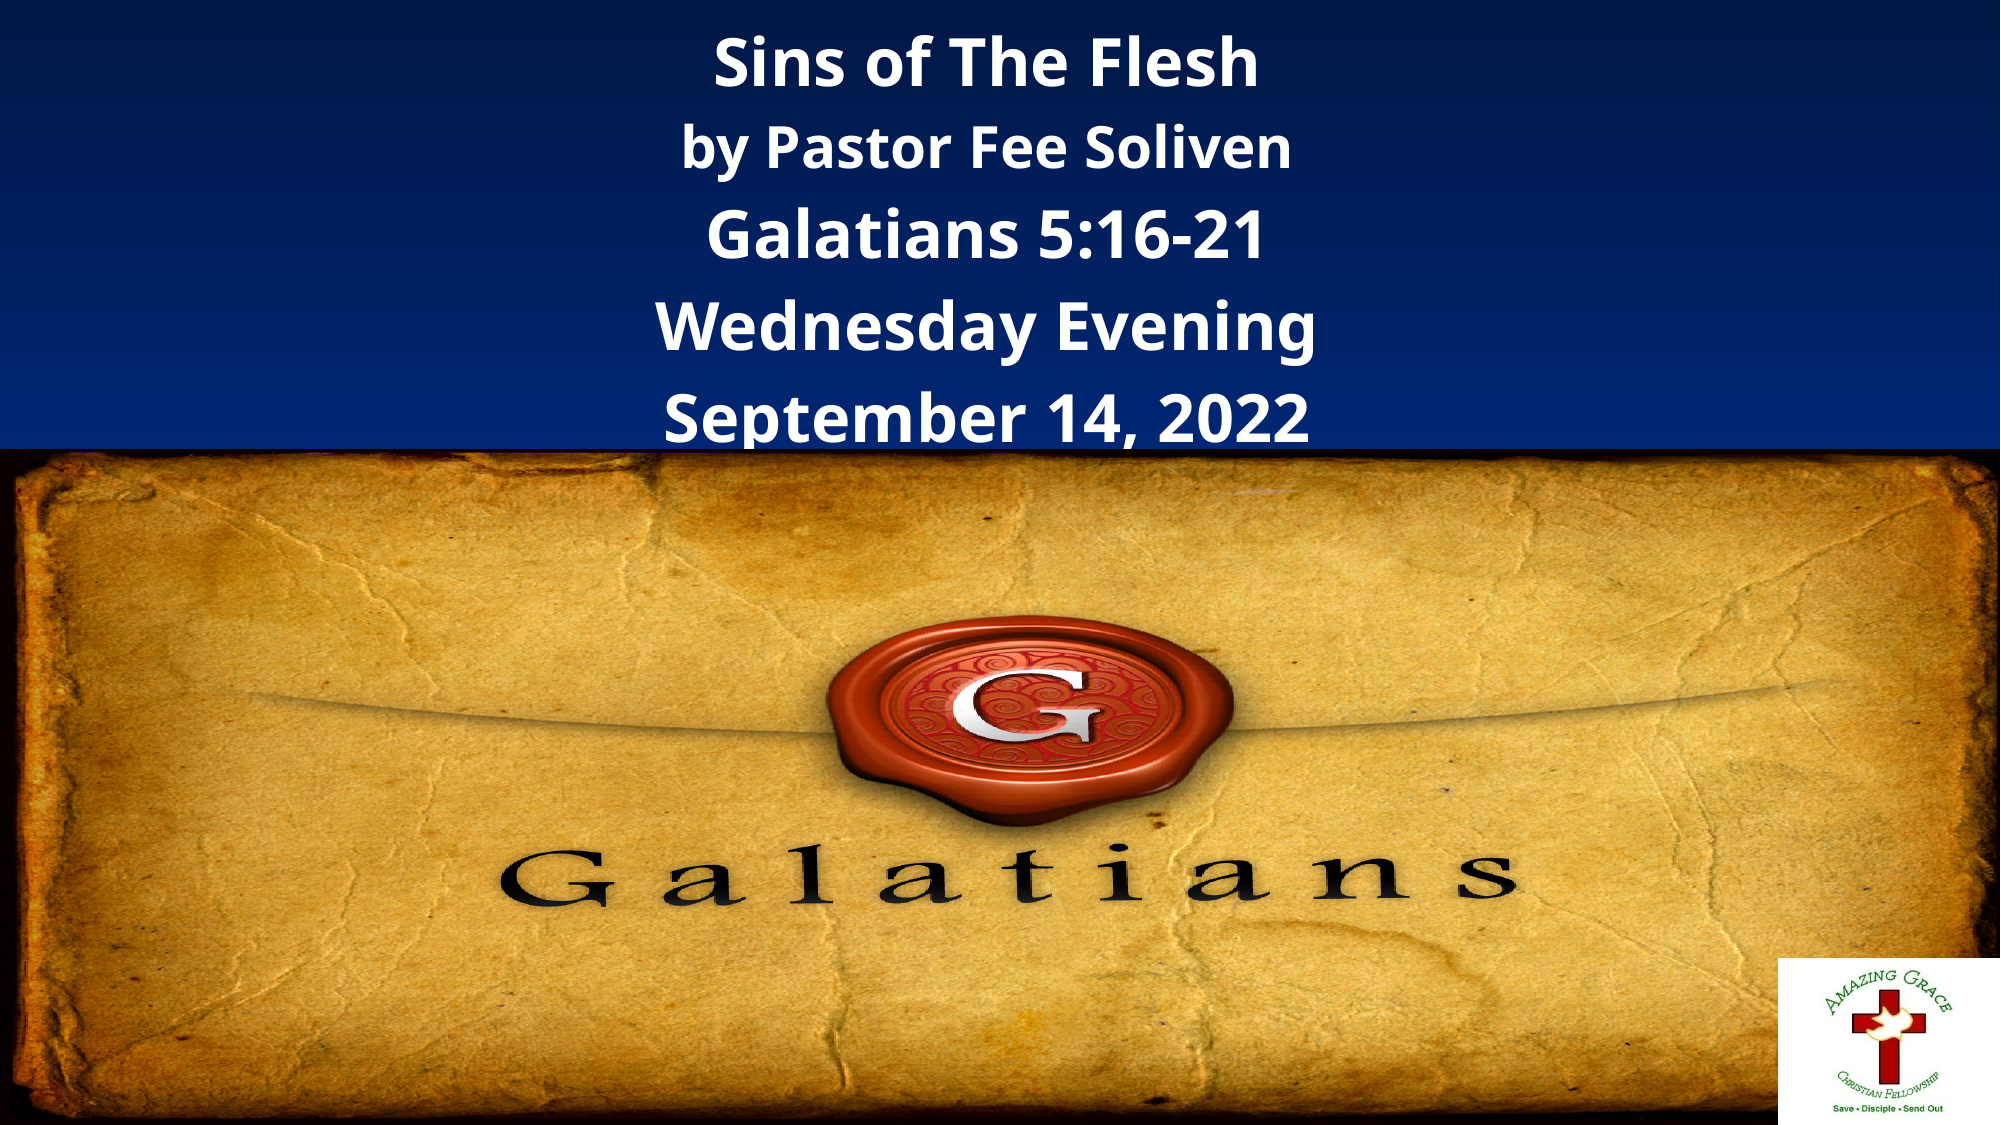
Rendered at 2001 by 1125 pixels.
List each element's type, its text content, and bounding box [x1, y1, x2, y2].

text_box Sins of The Flesh by Pastor Fee Soliven Galatians 5:16-21 Wednesday Evening September 14, 2022 [37, 0, 1938, 313]
picture [0, 449, 2000, 1125]
